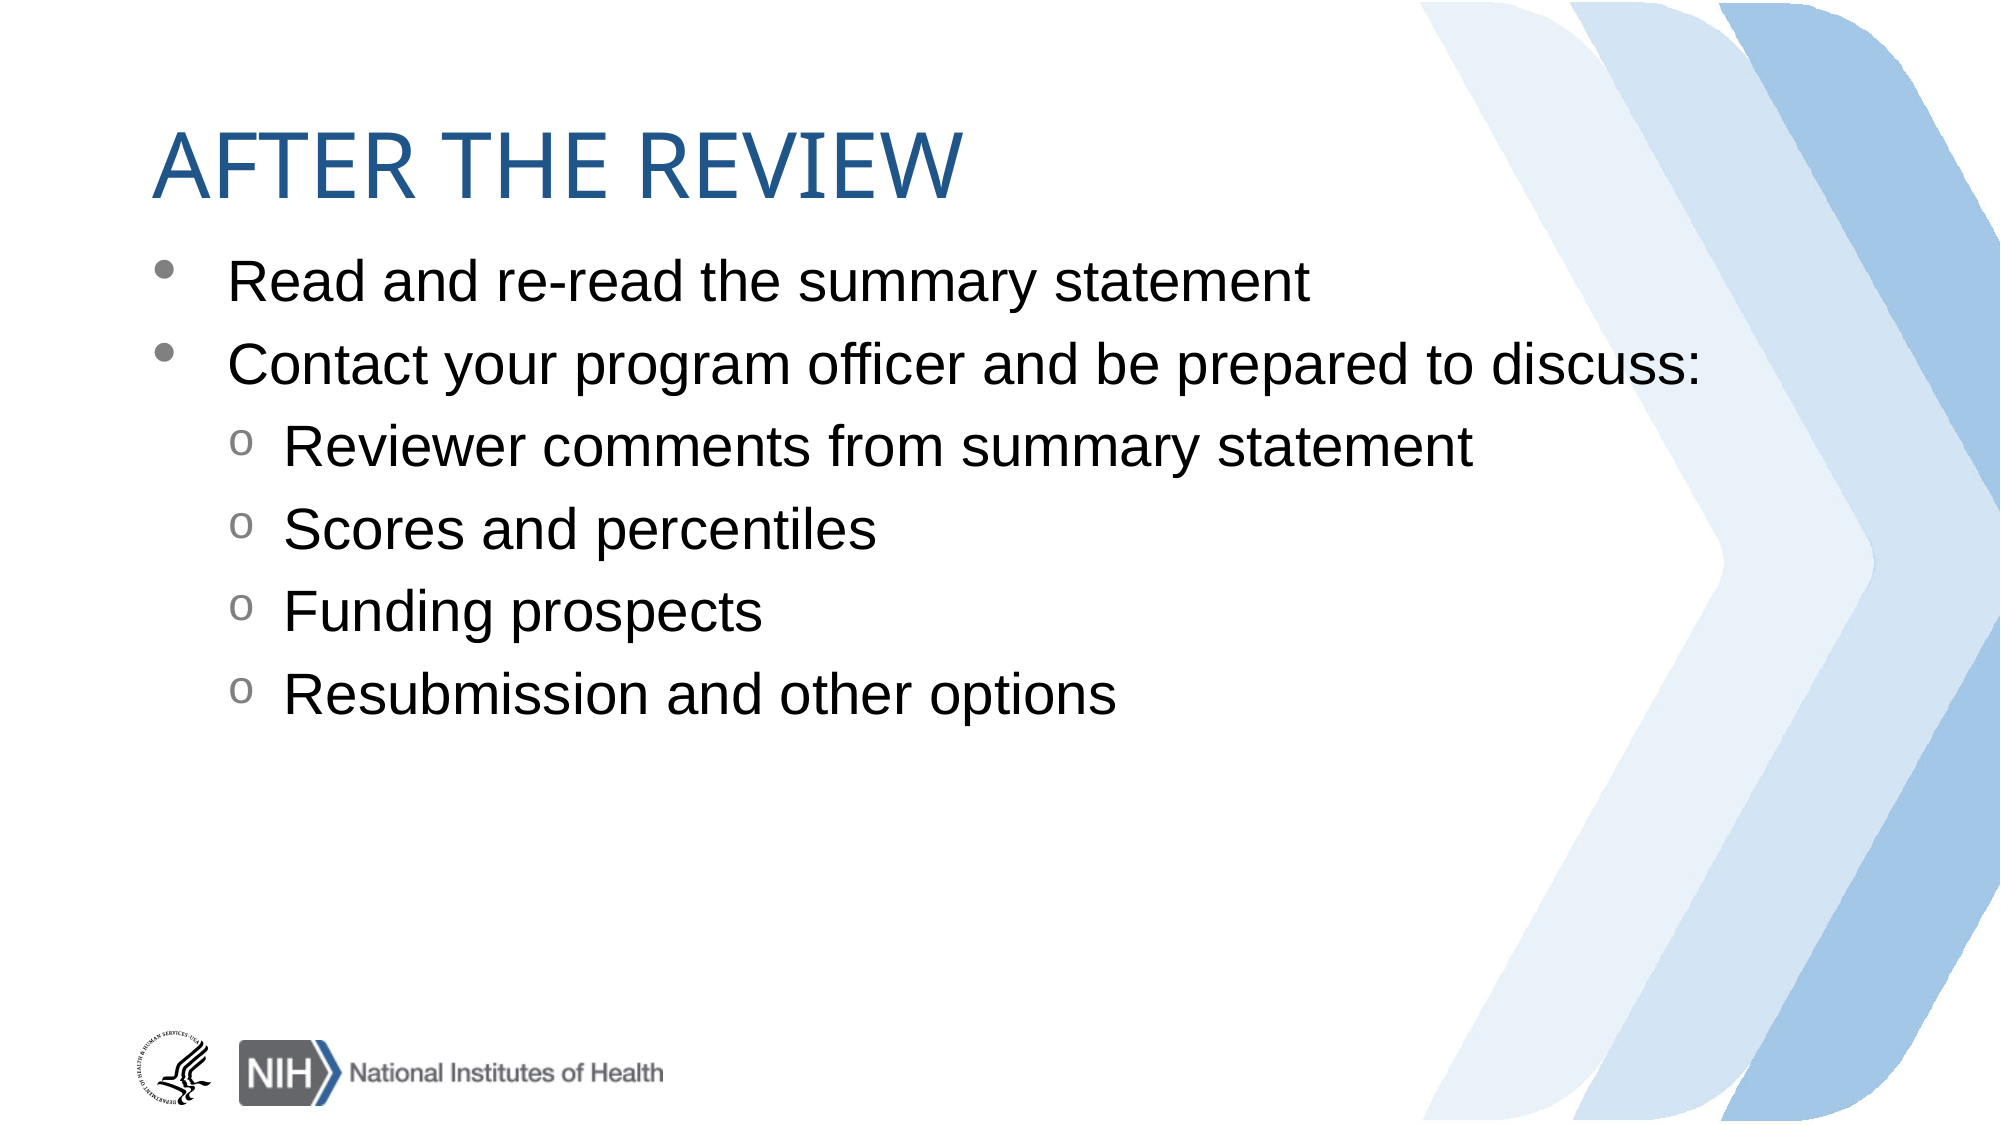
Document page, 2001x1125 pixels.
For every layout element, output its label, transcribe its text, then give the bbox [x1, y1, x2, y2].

list Read and re-read the summary statement Contact your program officer and be prepared to discuss: Reviewer comments from summary statement Scores and percentiles Funding prospects Resubmission and other options [137, 235, 1863, 950]
title After the review [137, 59, 1337, 278]
picture [137, 1031, 211, 1105]
picture [239, 0, 2000, 1125]
